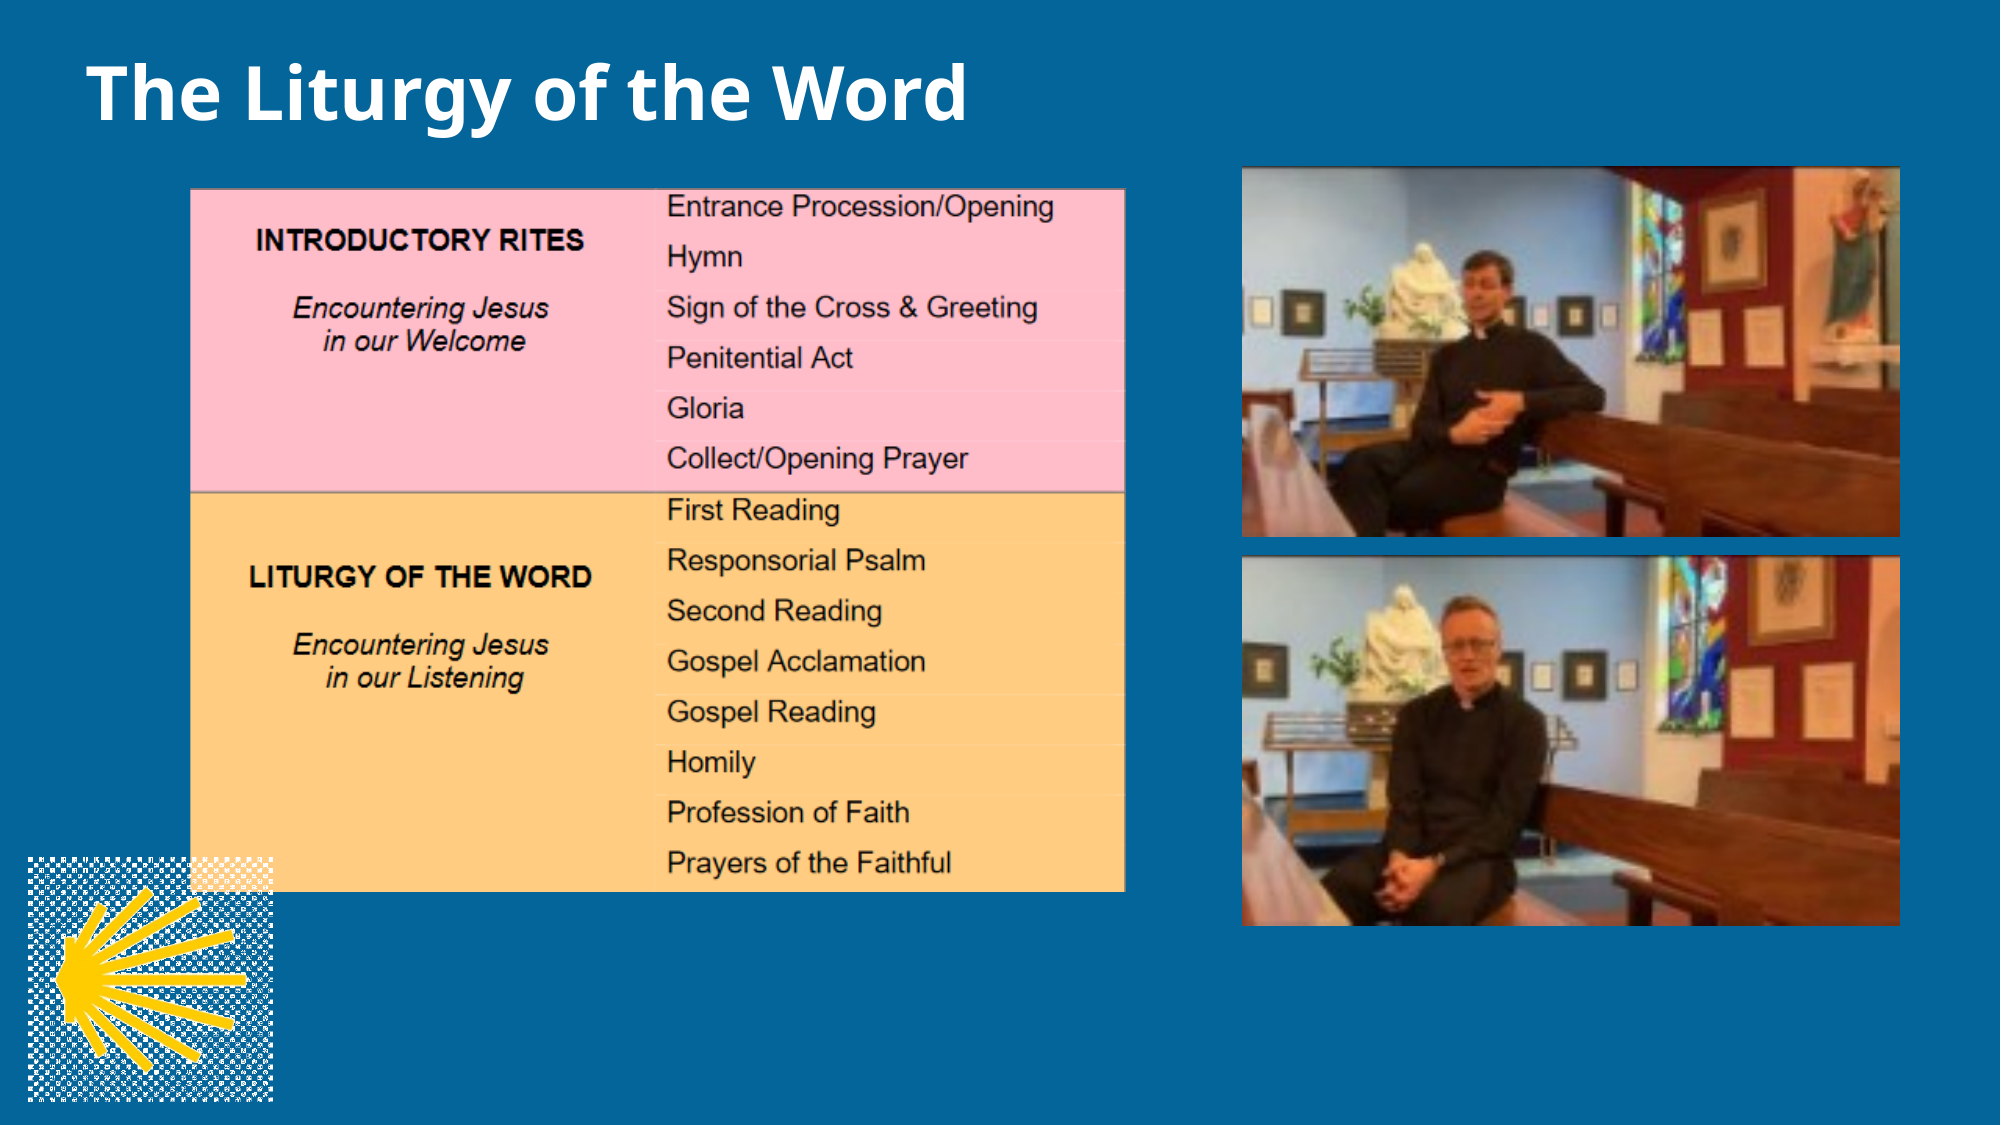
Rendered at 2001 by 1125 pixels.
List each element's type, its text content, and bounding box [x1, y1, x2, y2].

text_box The Liturgy of the Word [71, 37, 1323, 143]
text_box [1241, 554, 1900, 927]
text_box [1241, 165, 1900, 538]
picture [28, 188, 1126, 1102]
